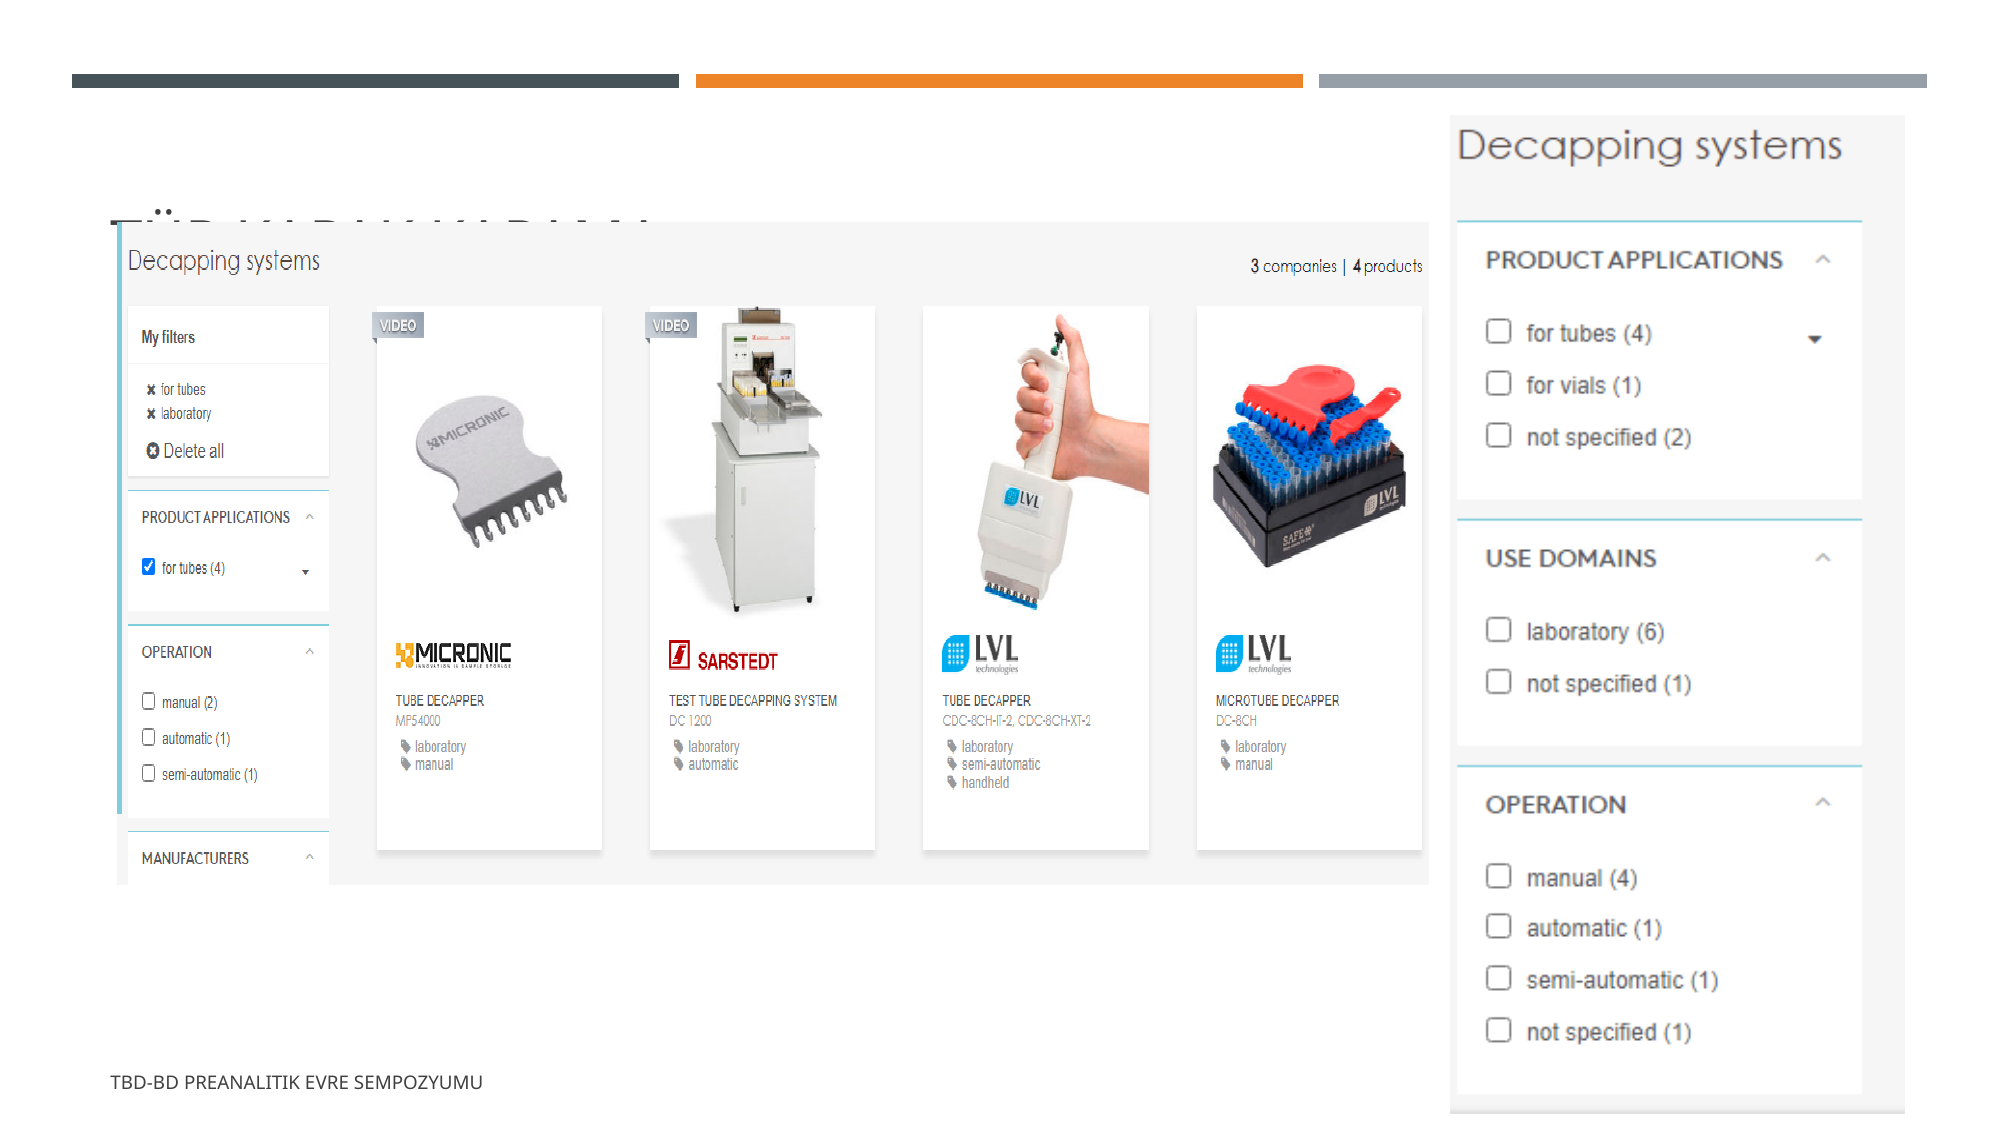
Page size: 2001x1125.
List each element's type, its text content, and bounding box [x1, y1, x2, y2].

picture [1450, 115, 1906, 1115]
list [117, 221, 1429, 885]
footer TBD-BD Preanalitik Evre Sempozyumu [95, 1053, 1230, 1114]
title Tüp kapak kapama [95, 120, 1444, 282]
